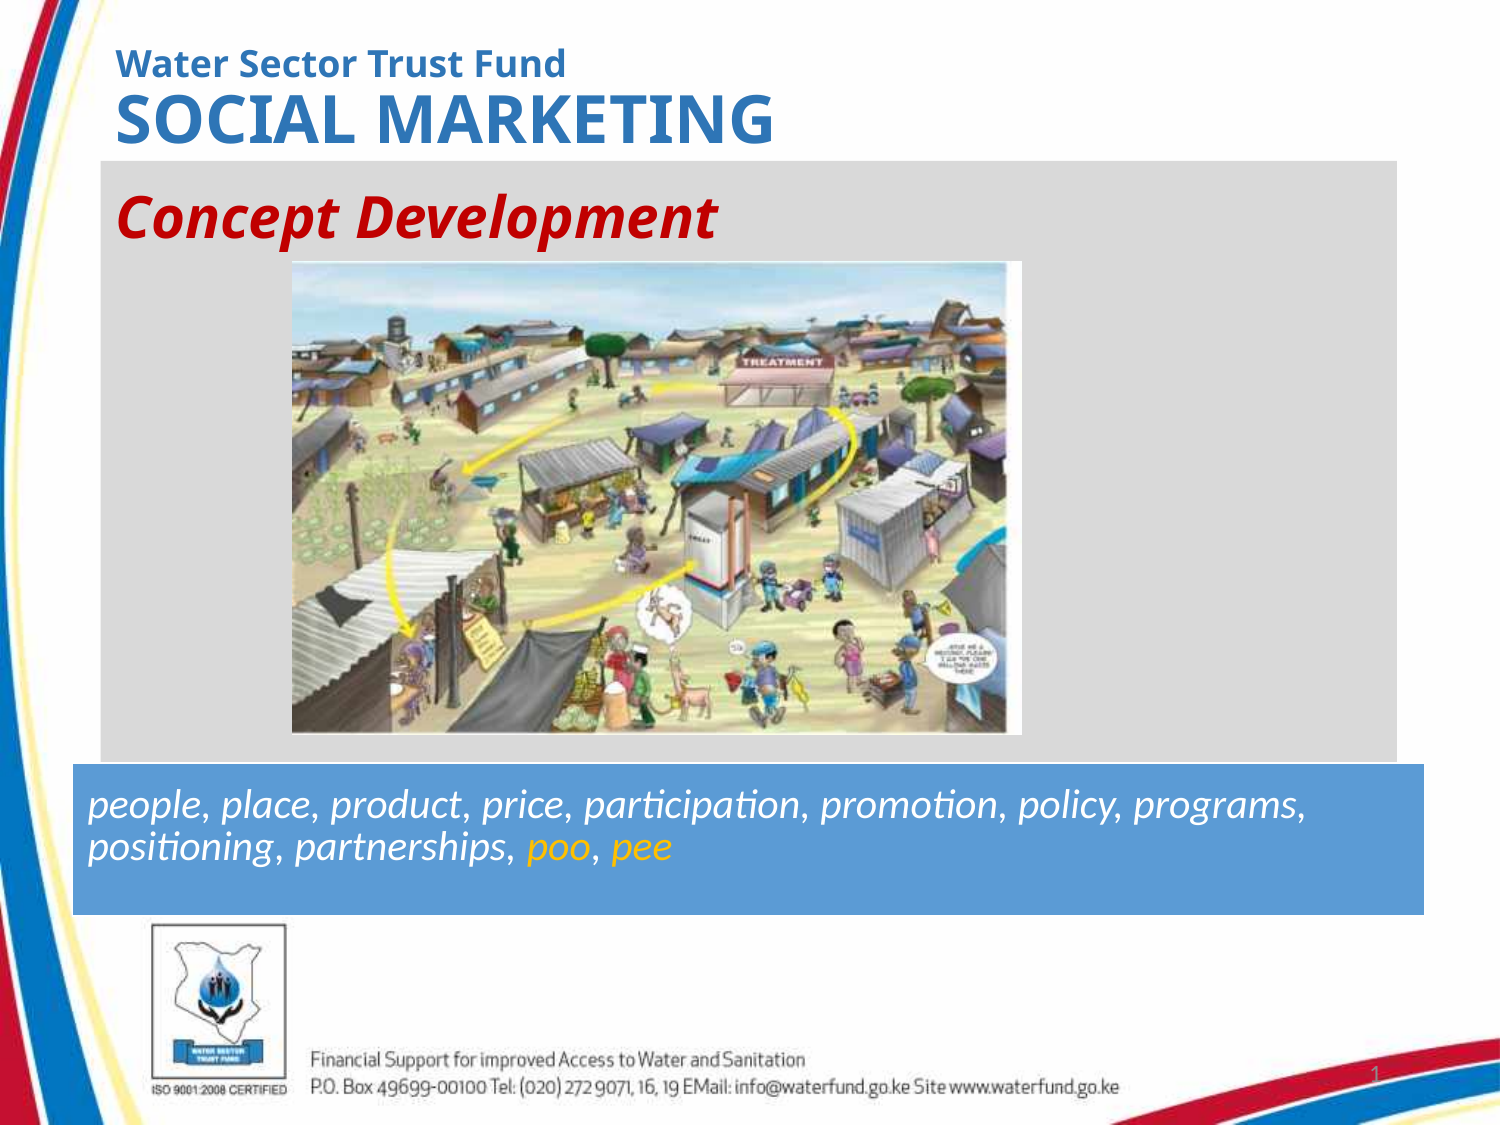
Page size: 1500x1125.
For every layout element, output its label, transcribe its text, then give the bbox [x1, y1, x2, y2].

list Concept Development [100, 160, 1397, 762]
title Water Sector Trust Fund SOCIAL MARKETING [100, 30, 1425, 173]
table_header people, place, product, price, participation, promotion, policy, programs, positioning, partnerships, poo, pee [73, 764, 1424, 915]
slide_number 1 [1059, 1042, 1397, 1103]
picture [0, 0, 1500, 1125]
